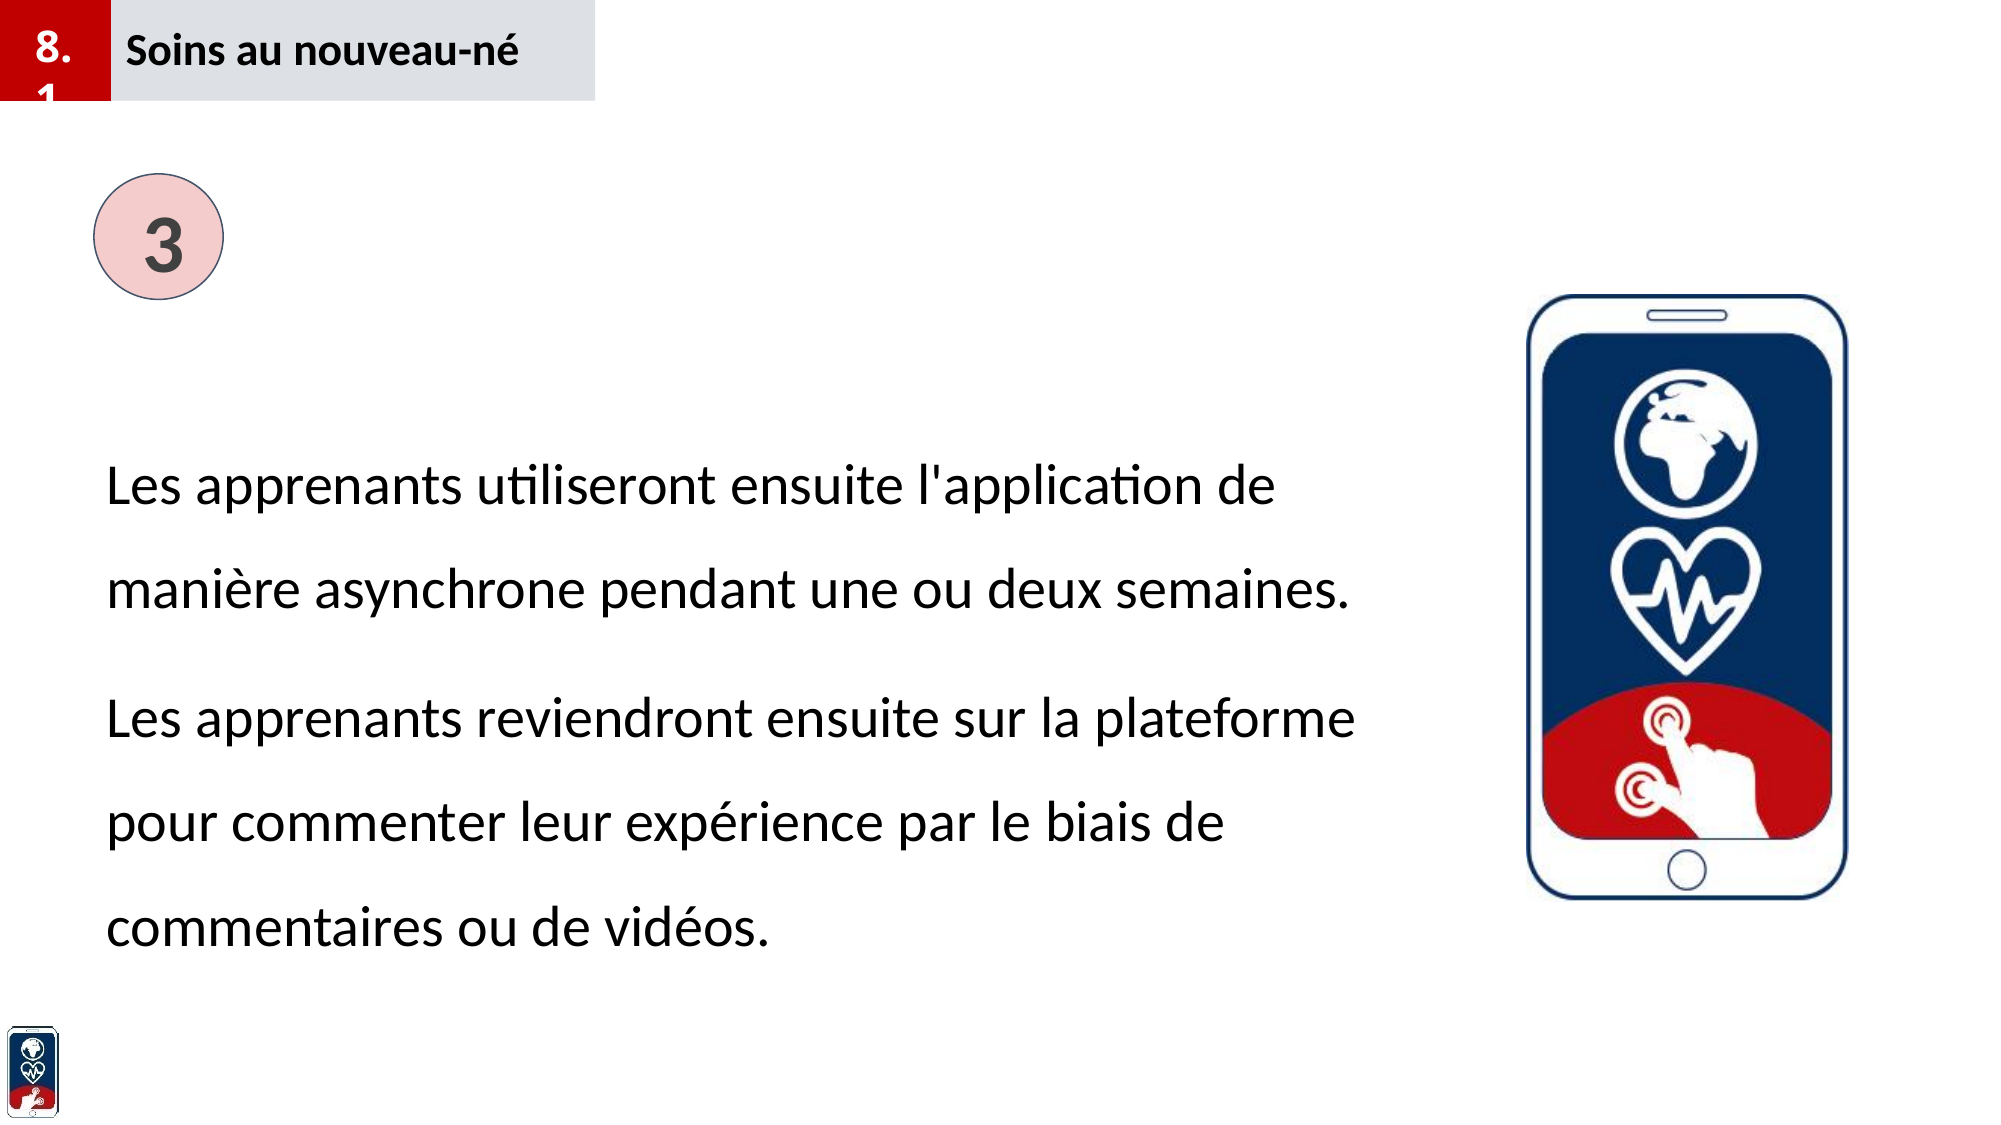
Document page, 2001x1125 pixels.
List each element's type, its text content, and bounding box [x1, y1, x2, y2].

text_box [93, 181, 127, 292]
text_box Soins au nouveau-né [111, 0, 596, 101]
picture [7, 1026, 59, 1118]
text_box 3 [127, 173, 236, 304]
text_box [0, 0, 111, 101]
text_box 8.1 [20, 11, 111, 83]
picture [1526, 294, 1849, 902]
list Les apprenants utiliseront ensuite l'application de manière asynchrone pendant une ou deux semaines. Les apprenants reviendront ensuite sur la plateforme pour commenter leur expérience par le biais de commentaires ou de vidéos. [91, 403, 1420, 1051]
